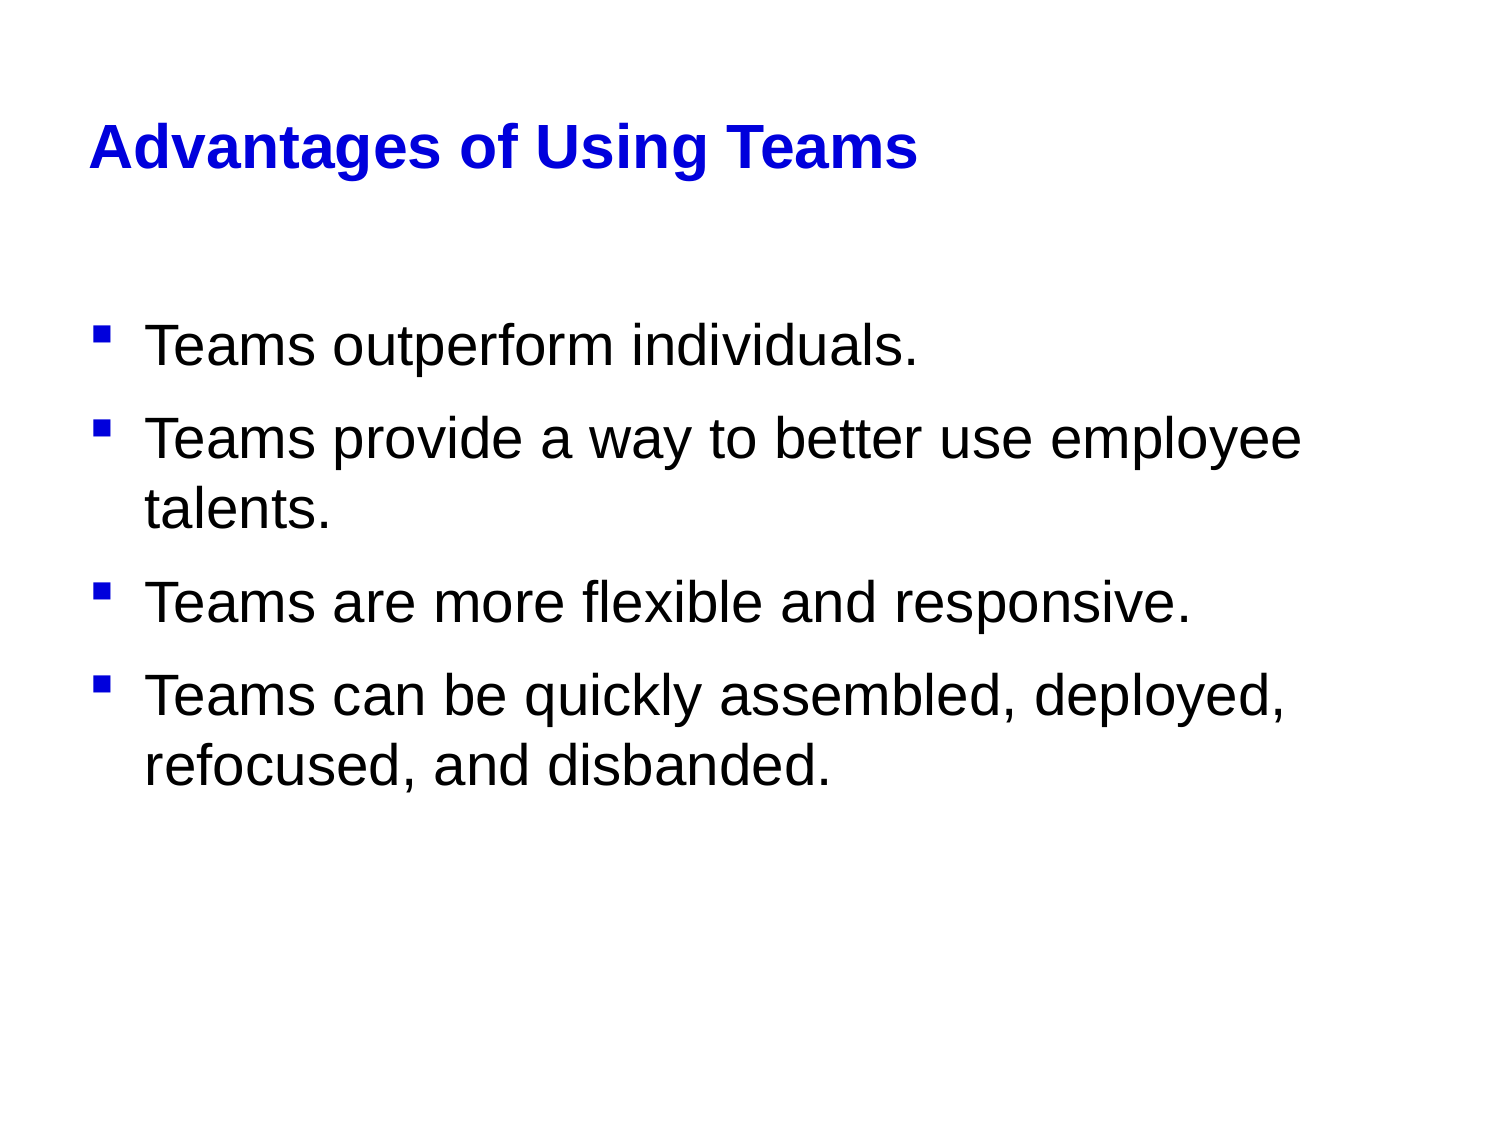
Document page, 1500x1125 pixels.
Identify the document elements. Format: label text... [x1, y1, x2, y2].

title Advantages of Using Teams [88, 118, 1412, 193]
list Teams outperform individuals. Teams provide a way to better use employee talents. Teams are more flexible and responsive. Teams can be quickly assembled, deployed, refocused, and disbanded. [88, 307, 1412, 957]
